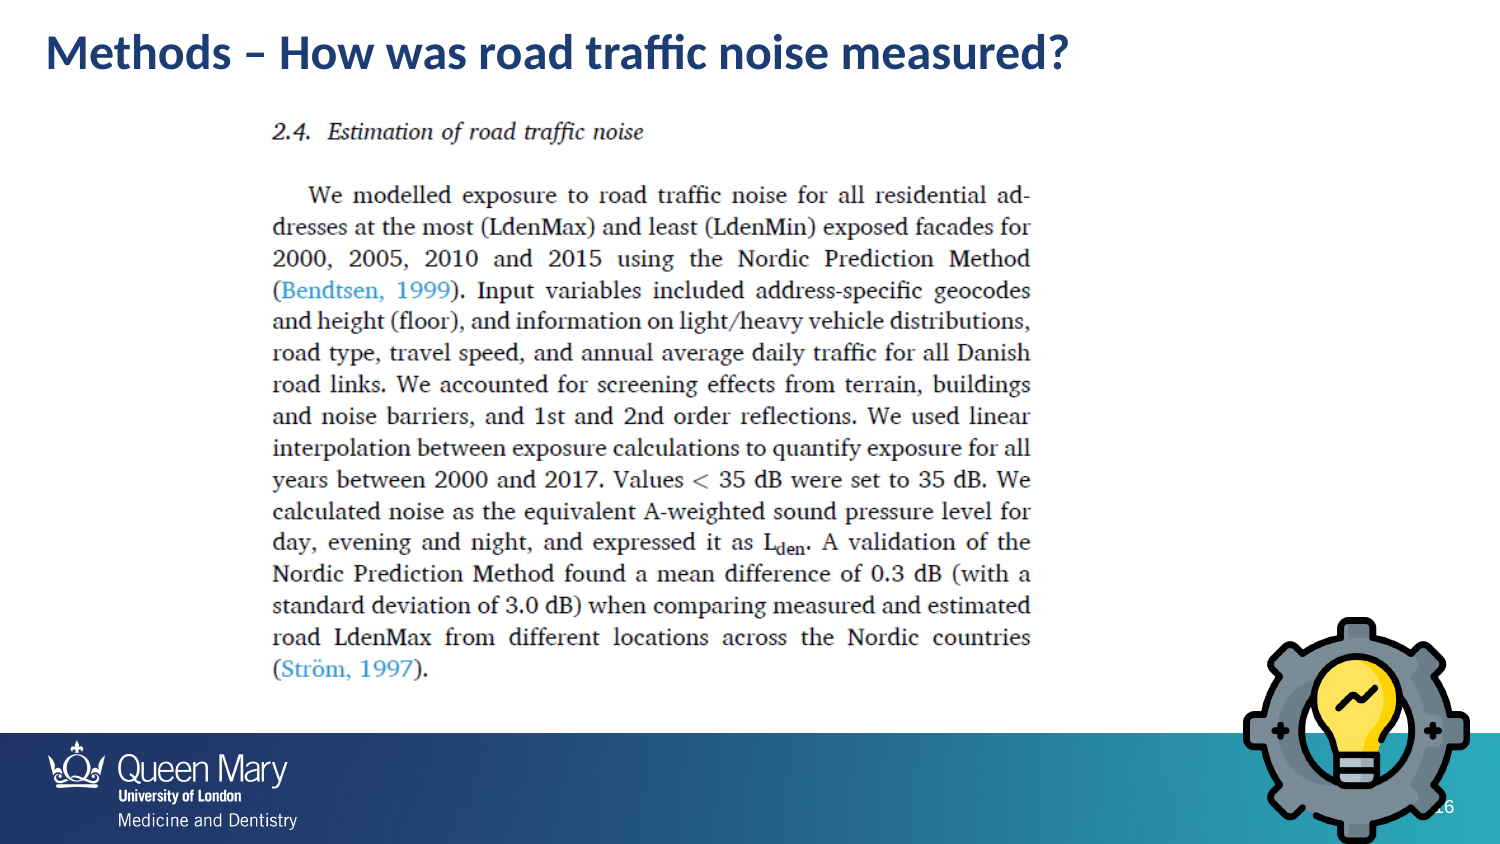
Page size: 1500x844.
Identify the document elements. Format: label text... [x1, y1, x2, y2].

picture [0, 617, 1500, 844]
picture [229, 96, 1063, 710]
list Methods – How was road traffic noise measured? [30, 19, 1454, 190]
